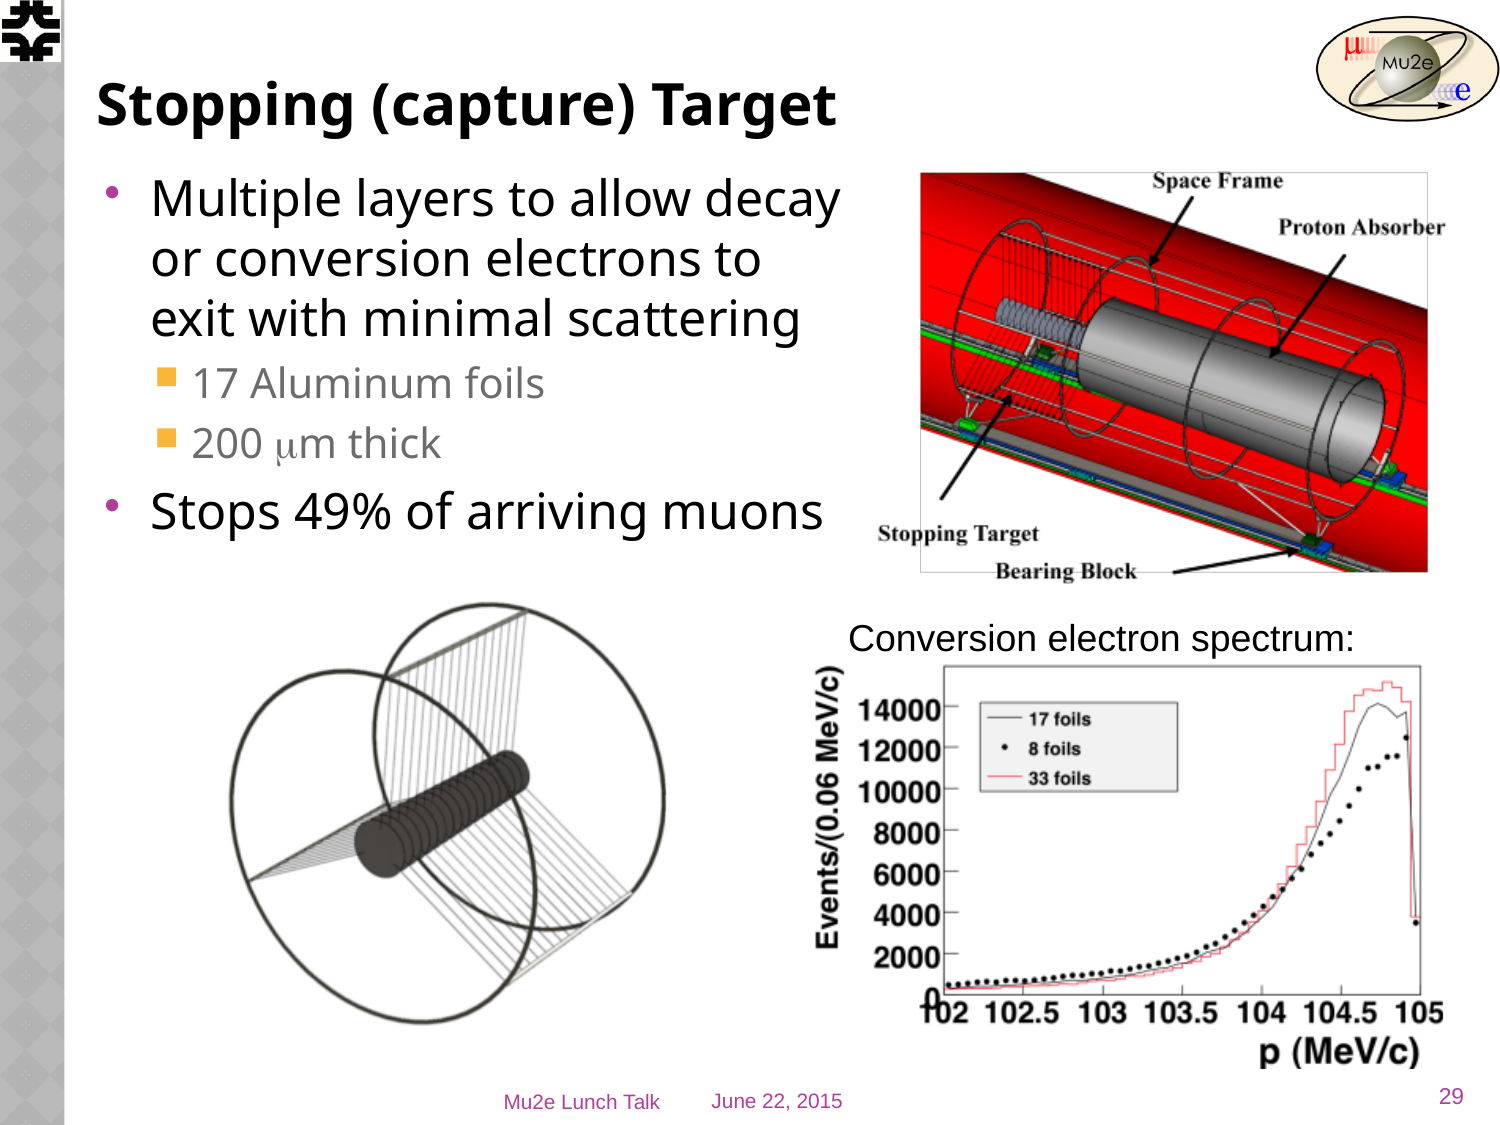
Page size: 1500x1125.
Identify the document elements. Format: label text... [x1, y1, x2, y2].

picture [869, 147, 1448, 584]
text_box [0, 0, 65, 1125]
text_box Conversion electron spectrum: [833, 606, 1420, 640]
list Multiple layers to allow decay or conversion electrons to exit with minimal scattering 17 Aluminum foils 200 mm thick Stops 49% of arriving muons [90, 158, 864, 566]
slide_number 29 [1367, 1071, 1465, 1110]
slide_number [696, 1075, 1025, 1114]
picture [808, 641, 1444, 1070]
picture [1315, 15, 1500, 122]
footer Mu2e Lunch Talk [75, 1075, 675, 1114]
title Stopping (capture) Target [89, 54, 1463, 138]
picture [0, 0, 61, 62]
picture [222, 595, 667, 1026]
